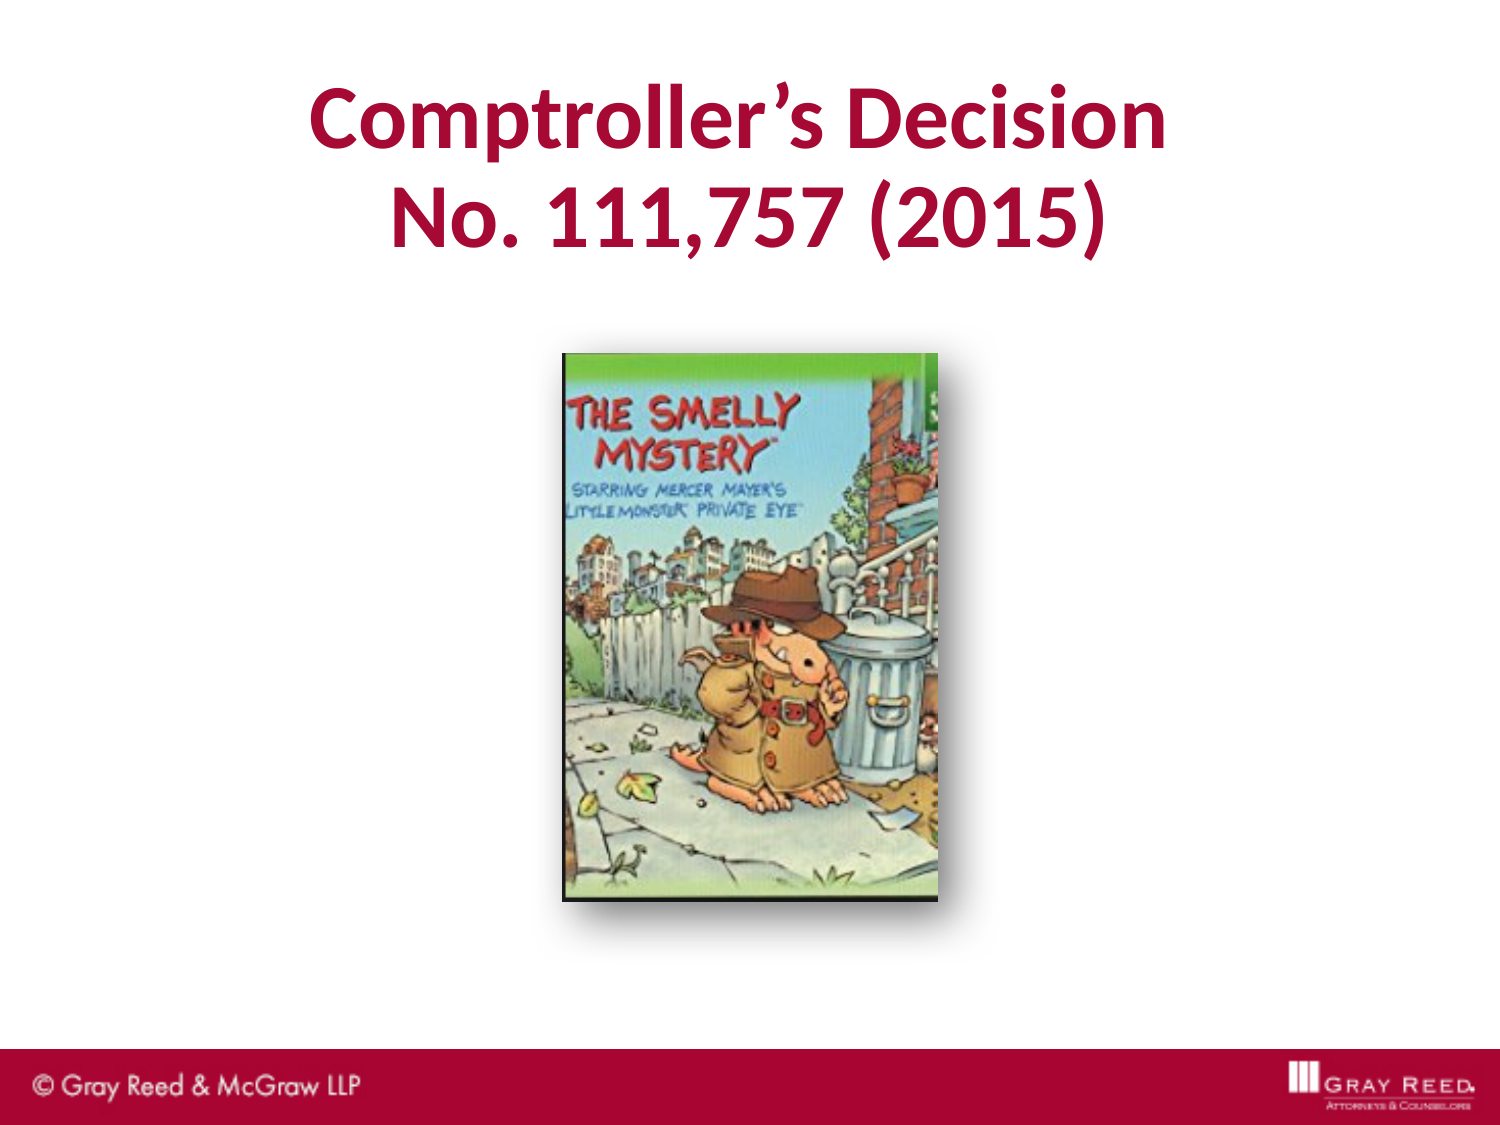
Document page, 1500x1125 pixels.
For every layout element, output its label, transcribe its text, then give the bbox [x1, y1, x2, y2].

picture [562, 353, 938, 903]
title Comptroller’s Decision No. 111,757 (2015) [103, 59, 1397, 278]
picture [0, 1049, 1500, 1125]
